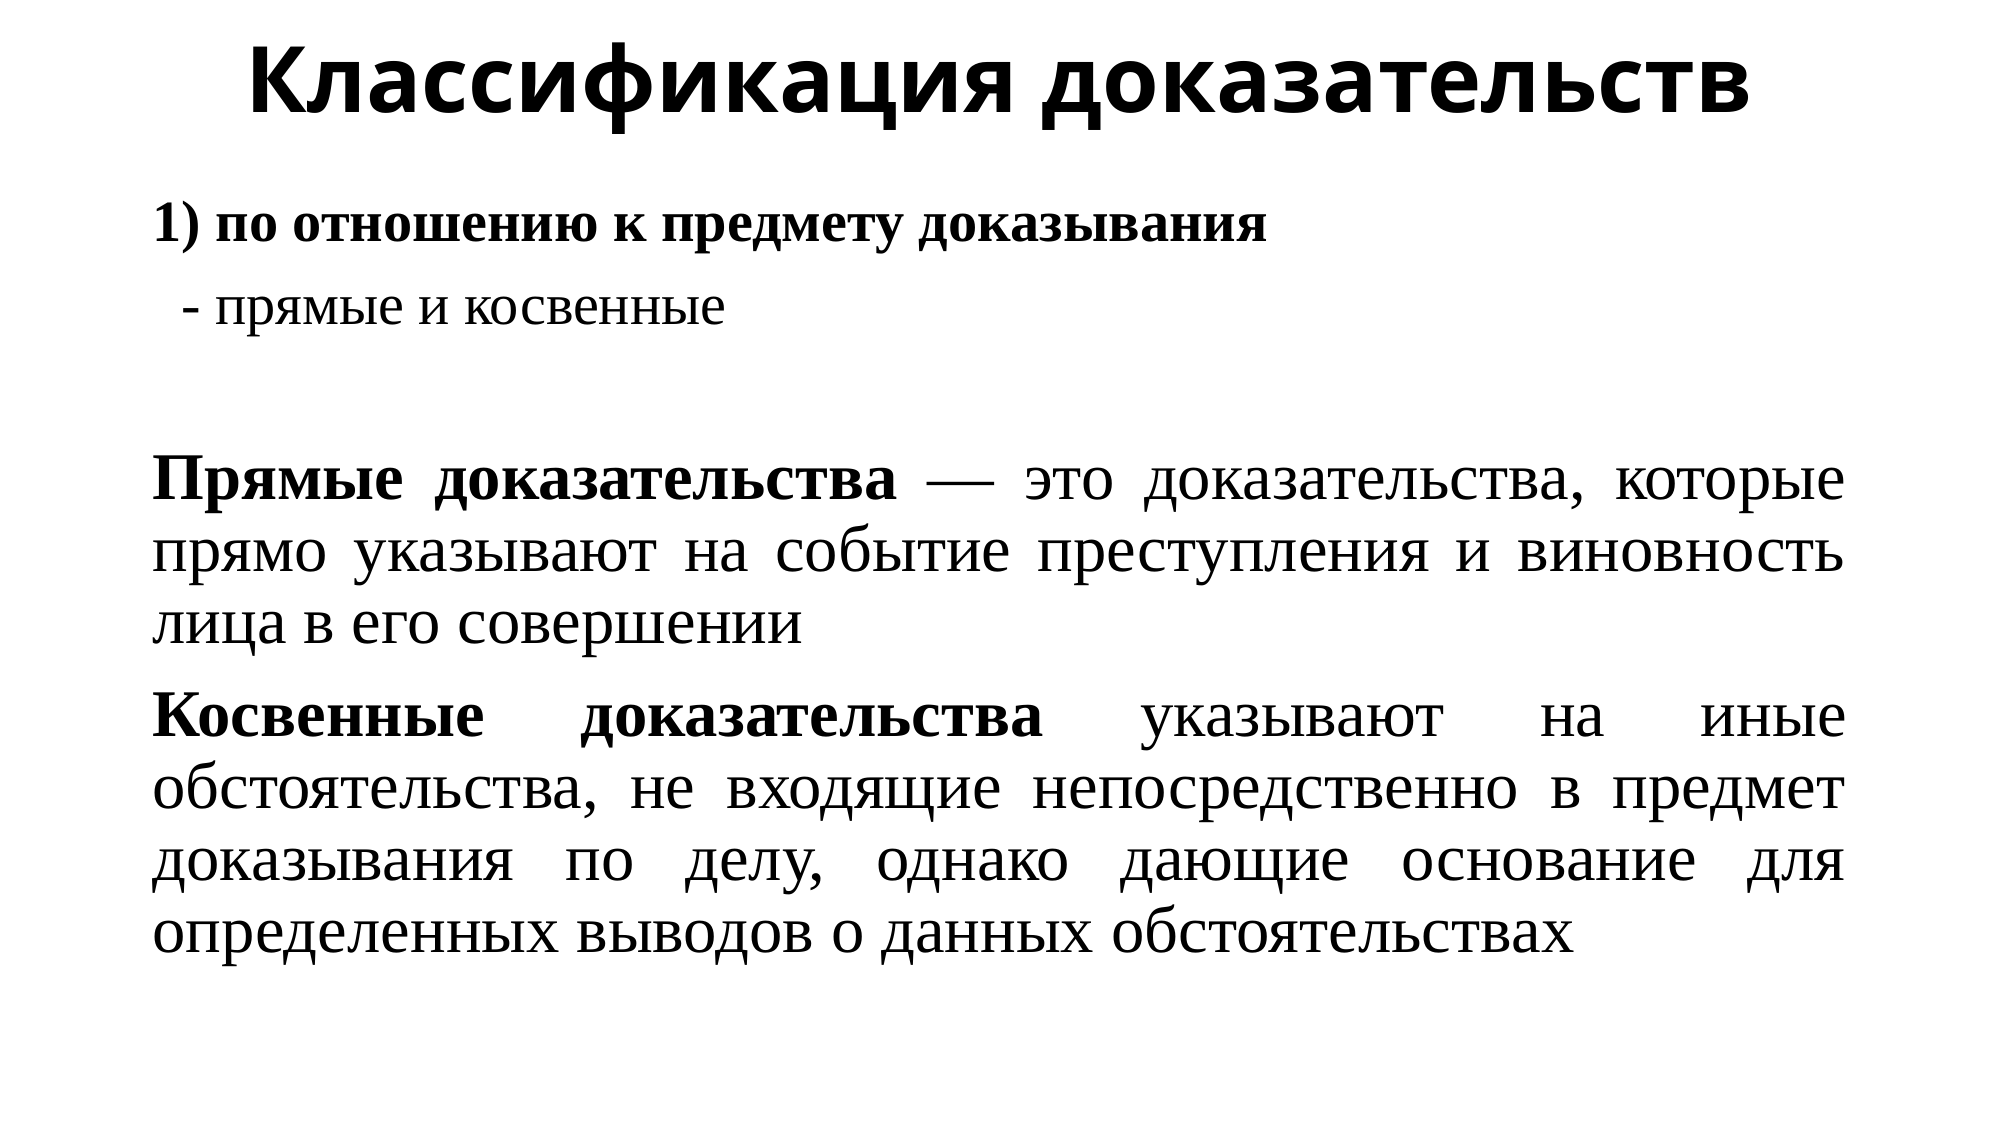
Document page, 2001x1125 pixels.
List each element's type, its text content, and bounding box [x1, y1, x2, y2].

list 1) по отношению к предмету доказывания - прямые и косвенные Прямые доказательства — это доказательства, которые прямо указывают на событие преступления и виновность лица в его совершении Косвенные доказательства указывают на иные обстоятельства, не входящие непосредственно в предмет доказывания по делу, однако дающие основание для определенных выводов о данных обстоятельствах [137, 183, 1863, 1077]
title Классификация доказательств [137, 24, 1863, 142]
